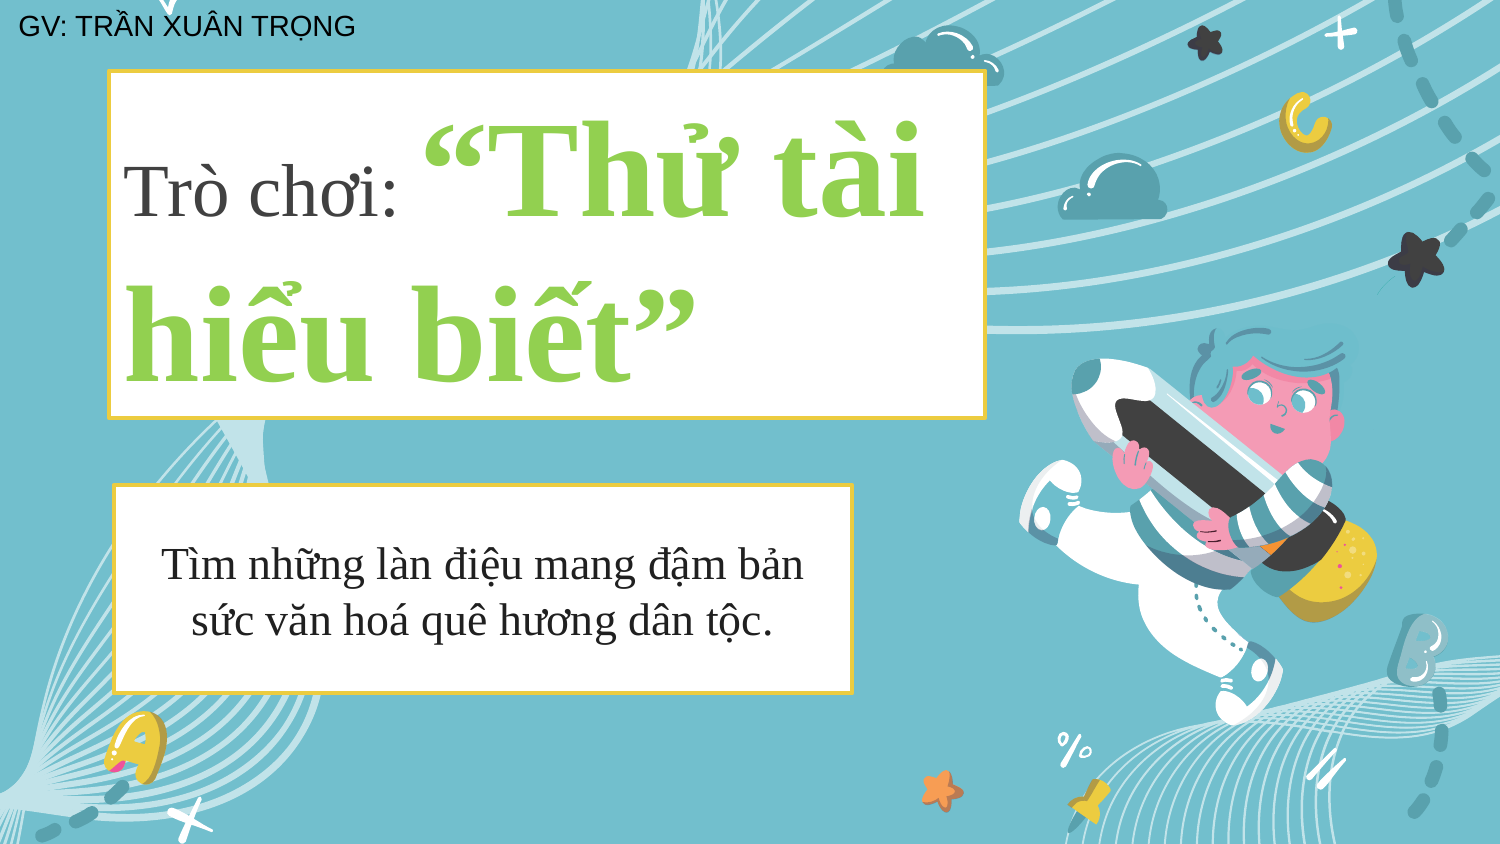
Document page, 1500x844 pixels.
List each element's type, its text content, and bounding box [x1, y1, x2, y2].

text_box [172, 796, 213, 844]
text_box [1324, 15, 1358, 50]
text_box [1387, 0, 1493, 178]
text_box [1057, 152, 1168, 220]
text_box [159, 0, 177, 16]
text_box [1386, 613, 1449, 820]
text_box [34, 710, 168, 843]
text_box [1387, 191, 1497, 288]
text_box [1305, 747, 1347, 790]
text_box [1060, 735, 1082, 768]
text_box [880, 25, 1005, 87]
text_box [1019, 323, 1378, 726]
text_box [921, 769, 965, 813]
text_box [1062, 780, 1114, 831]
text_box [1278, 91, 1333, 154]
text_box [1057, 735, 1069, 747]
text_box Tìm những làn điệu mang đậm bản sức văn hoá quê hương dân tộc. [112, 483, 854, 695]
text_box [1078, 746, 1092, 758]
text_box Trò chơi: “Thử tài hiểu biết” [107, 69, 987, 420]
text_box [1187, 25, 1223, 62]
